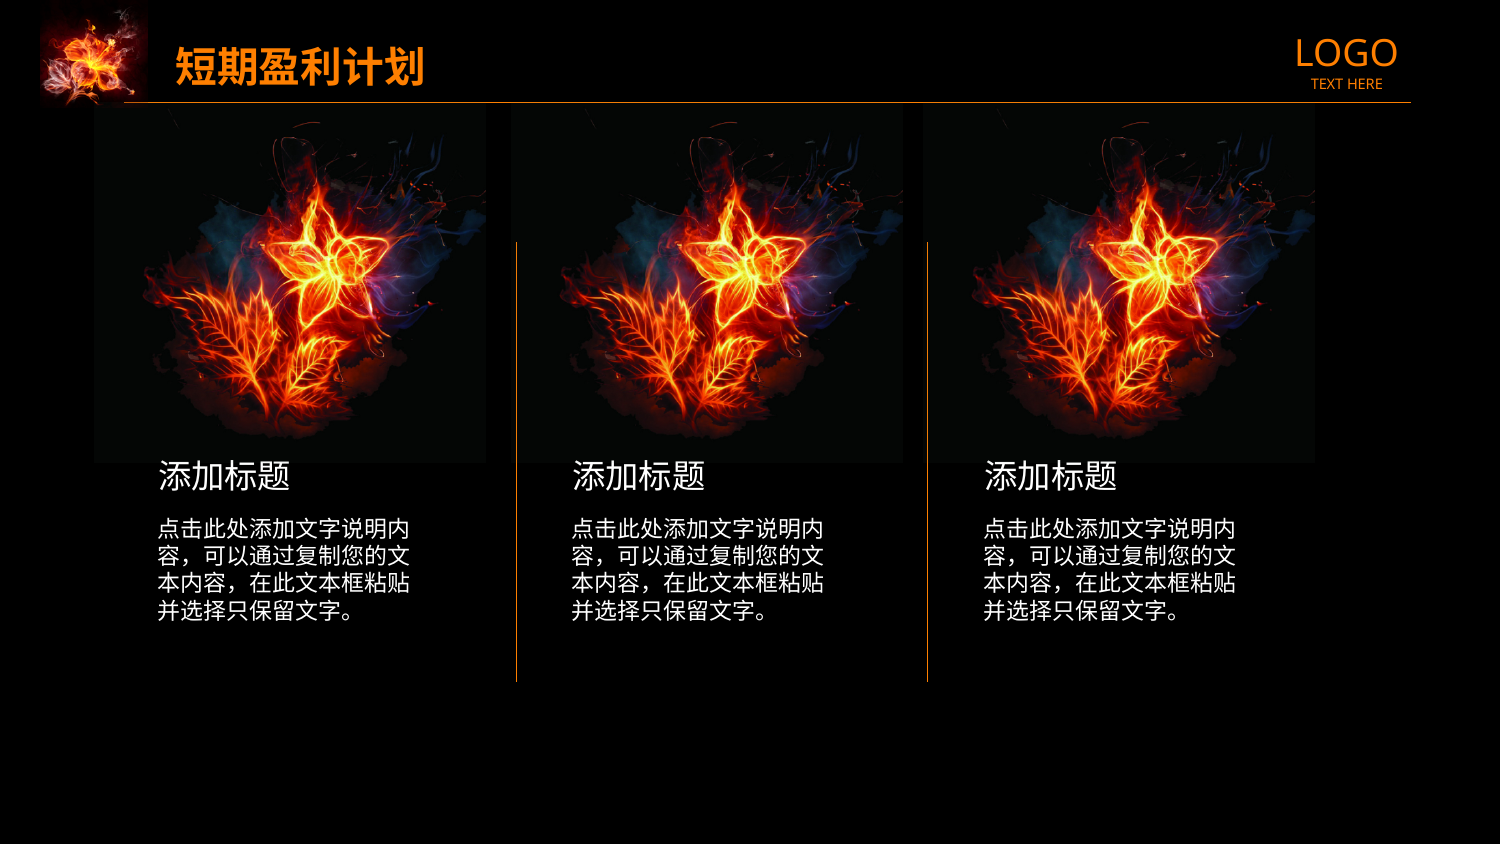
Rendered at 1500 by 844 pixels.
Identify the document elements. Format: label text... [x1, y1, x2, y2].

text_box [556, 471, 858, 634]
text_box LOGO [1279, 21, 1414, 82]
picture [923, 102, 1316, 463]
text_box TEXT HERE [1296, 67, 1398, 100]
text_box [142, 471, 444, 634]
picture [40, 0, 486, 463]
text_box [968, 471, 1271, 634]
picture [511, 102, 903, 463]
text_box 短期盈利计划 [160, 33, 441, 99]
